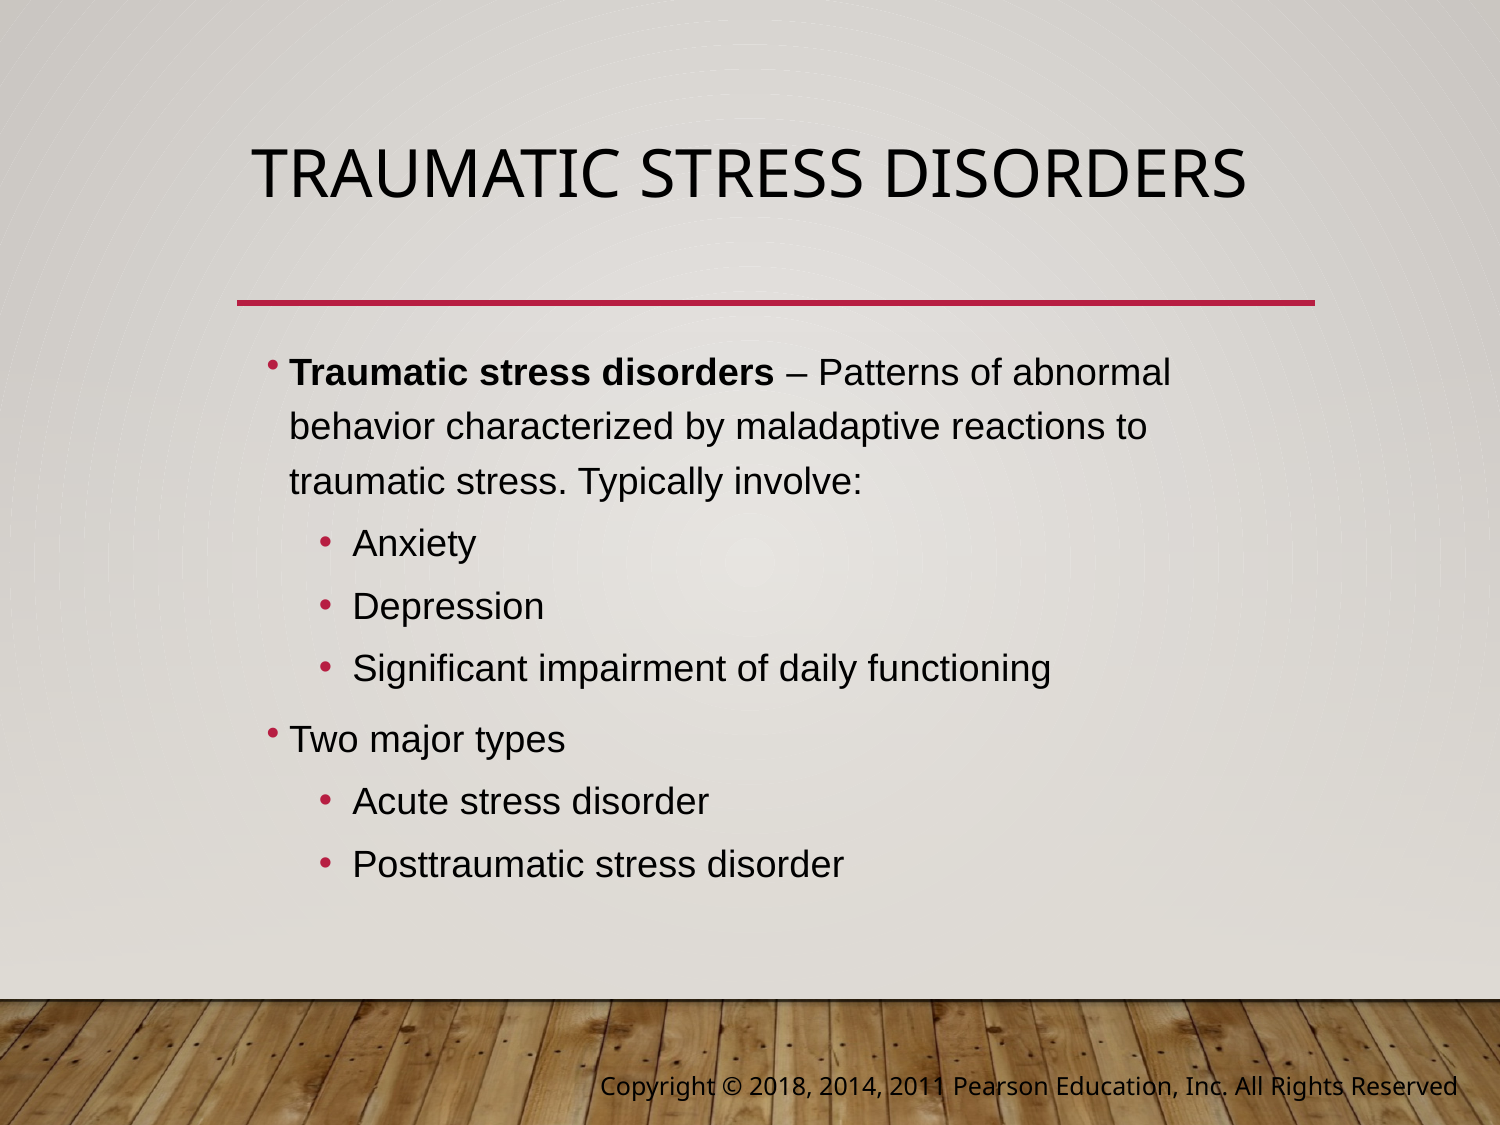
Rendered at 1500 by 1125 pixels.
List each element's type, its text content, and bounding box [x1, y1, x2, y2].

title Traumatic Stress Disorders [236, 131, 1315, 305]
list Traumatic stress disorders – Patterns of abnormal behavior characterized by maladaptive reactions to traumatic stress. Typically involve: Anxiety Depression Significant impairment of daily functioning Two major types Acute stress disorder Posttraumatic stress disorder [236, 330, 1315, 897]
picture [0, 999, 1500, 1125]
